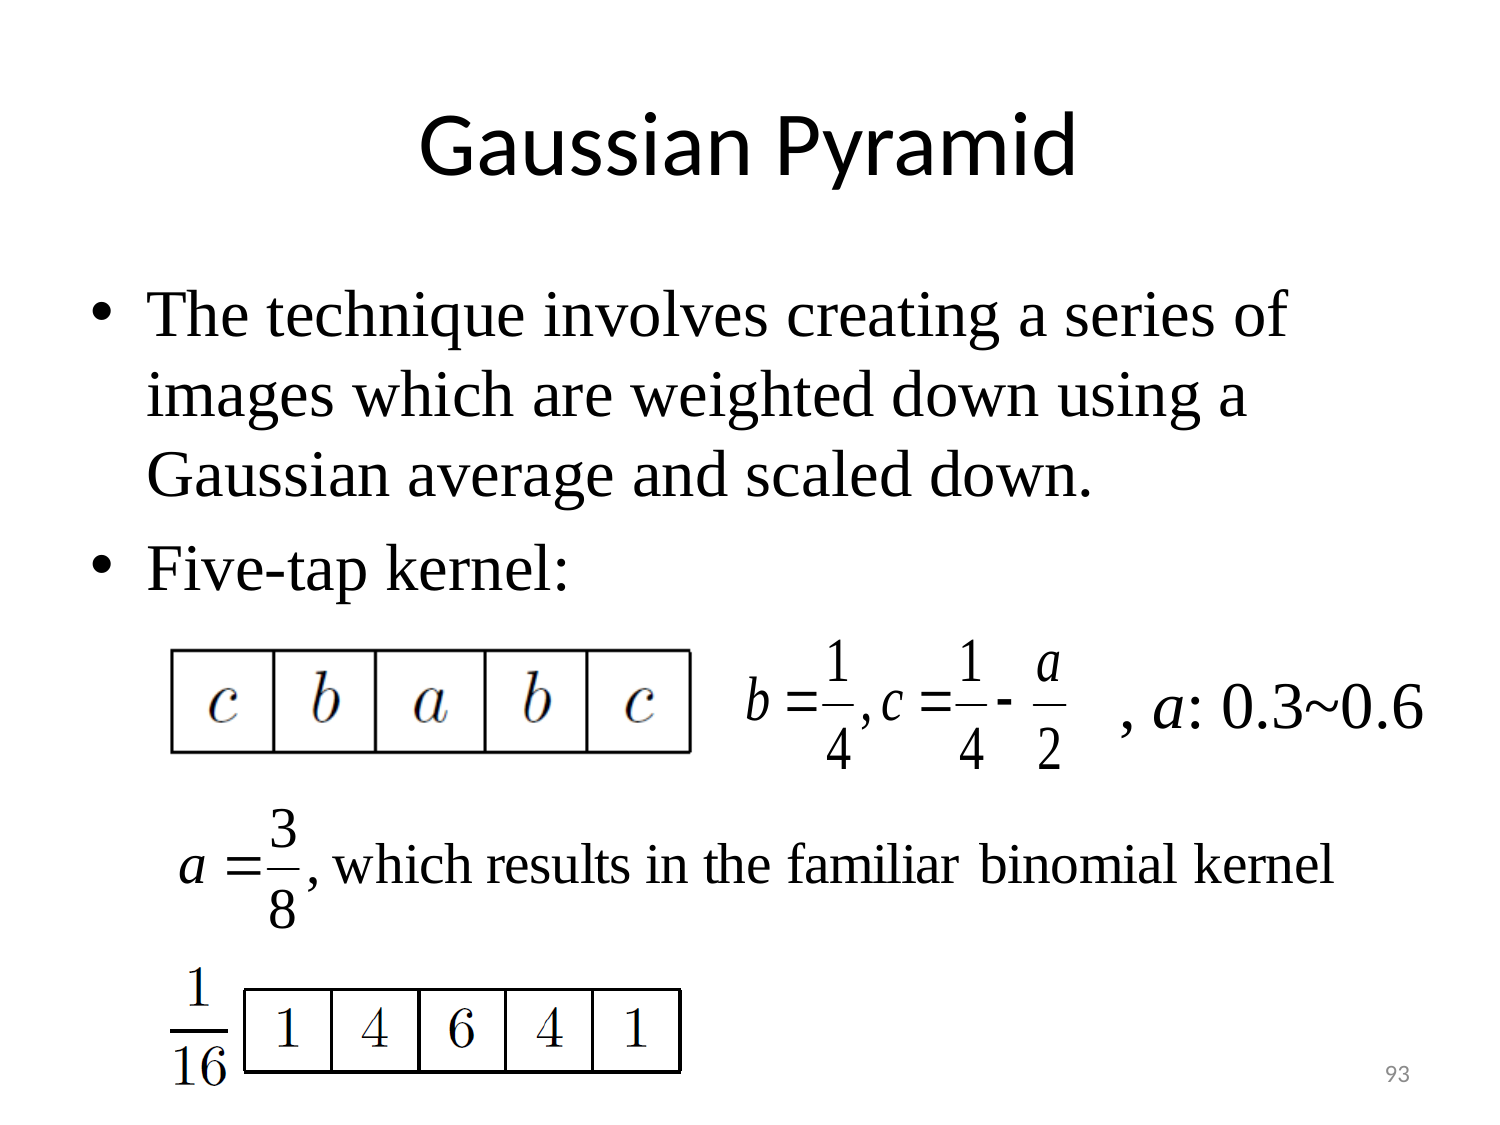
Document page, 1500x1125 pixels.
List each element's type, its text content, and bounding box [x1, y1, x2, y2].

text_box , a: 0.3~0.6 [1104, 654, 1465, 750]
list The technique involves creating a series of images which are weighted down using a Gaussian average and scaled down. Five-tap kernel: [75, 262, 1425, 1005]
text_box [739, 621, 1076, 784]
picture [155, 632, 703, 774]
slide_number 93 [1074, 1042, 1425, 1103]
title Gaussian Pyramid [75, 45, 1425, 233]
picture [155, 940, 688, 1099]
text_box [155, 791, 1345, 942]
